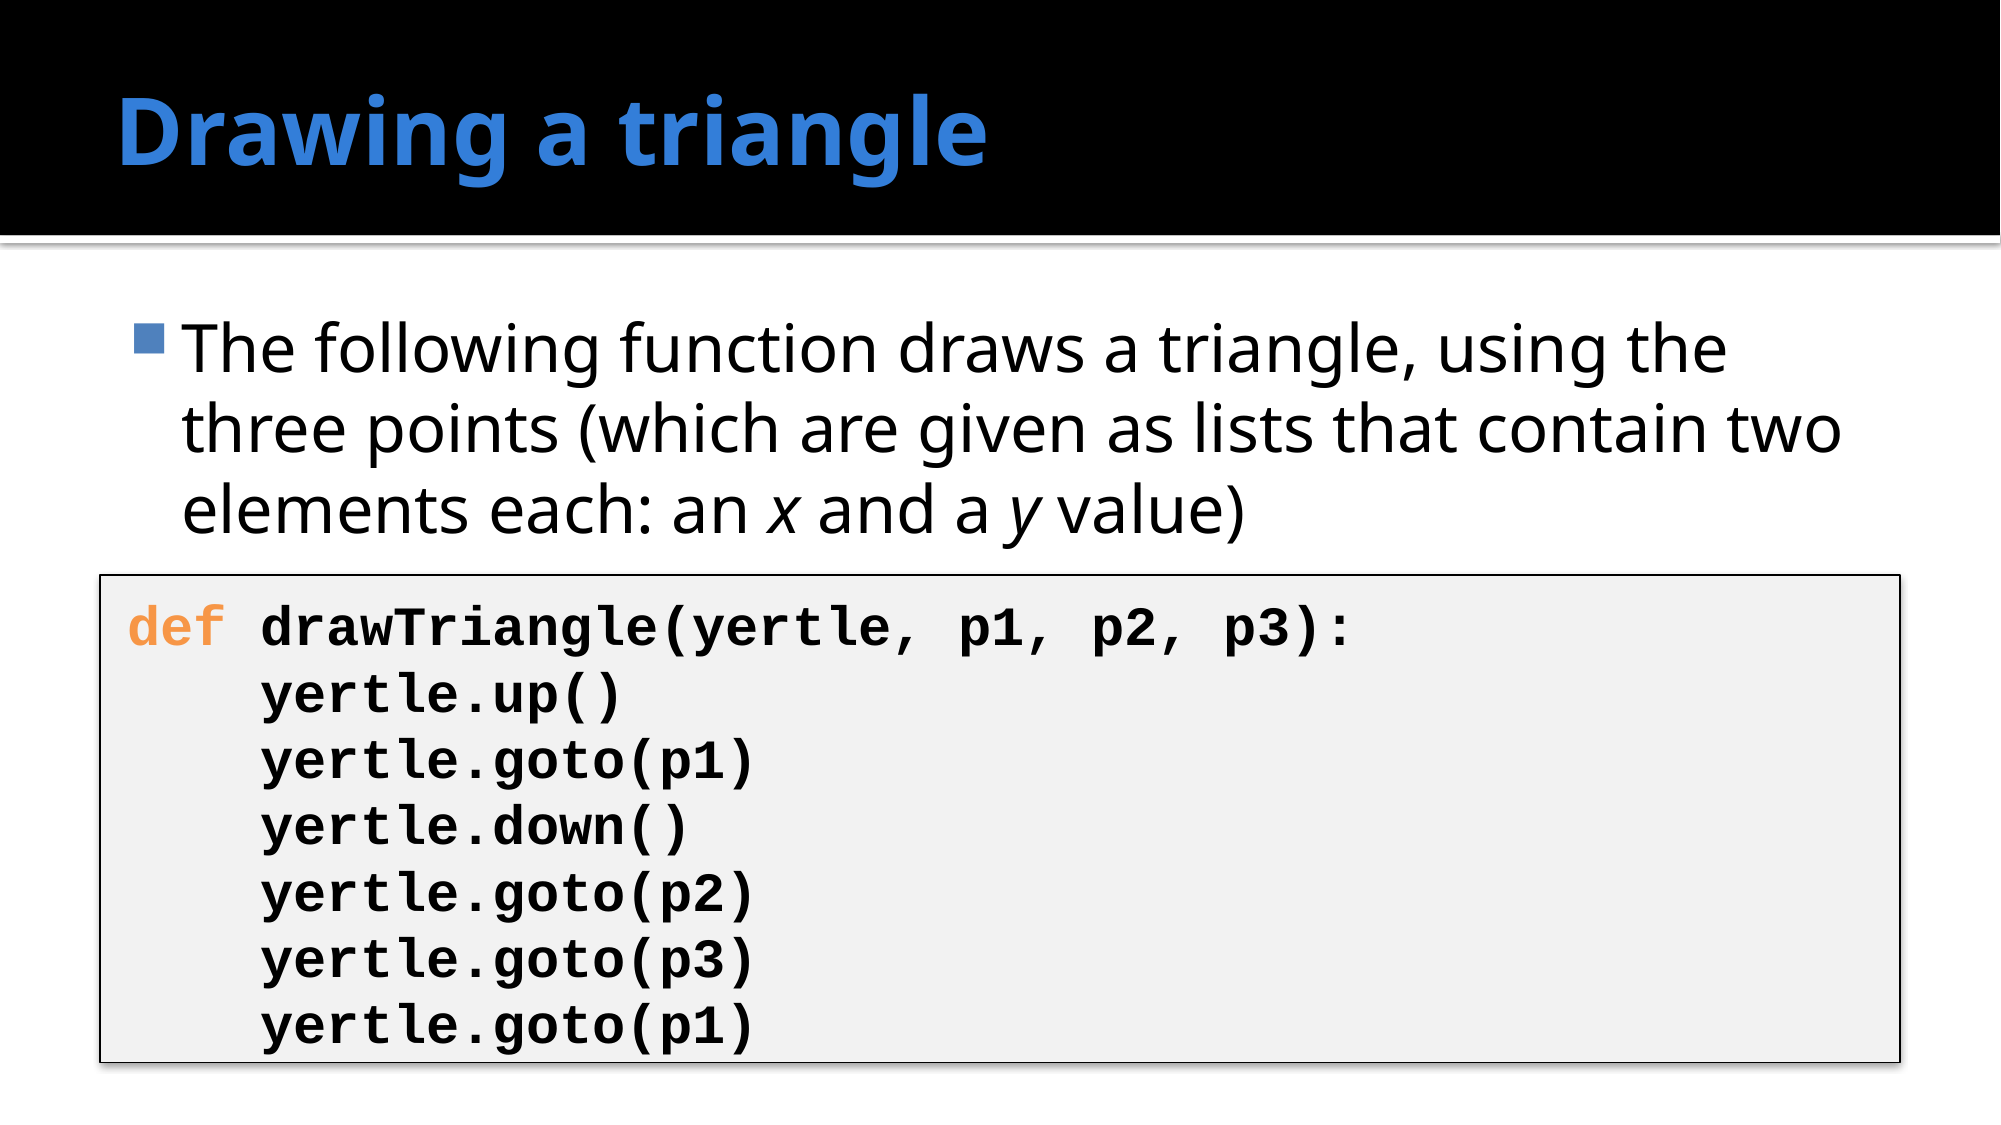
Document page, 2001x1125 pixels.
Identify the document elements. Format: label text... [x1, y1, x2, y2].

list The following function draws a triangle, using the three points (which are given as lists that contain two elements each: an x and a y value) [99, 291, 1900, 574]
title Drawing a triangle [99, 25, 1900, 231]
text_box def drawTriangle(yertle, p1, p2, p3): yertle.up() yertle.goto(p1) yertle.down() yertle.goto(p2) yertle.goto(p3) yertle.goto(p1) [99, 574, 1901, 1063]
